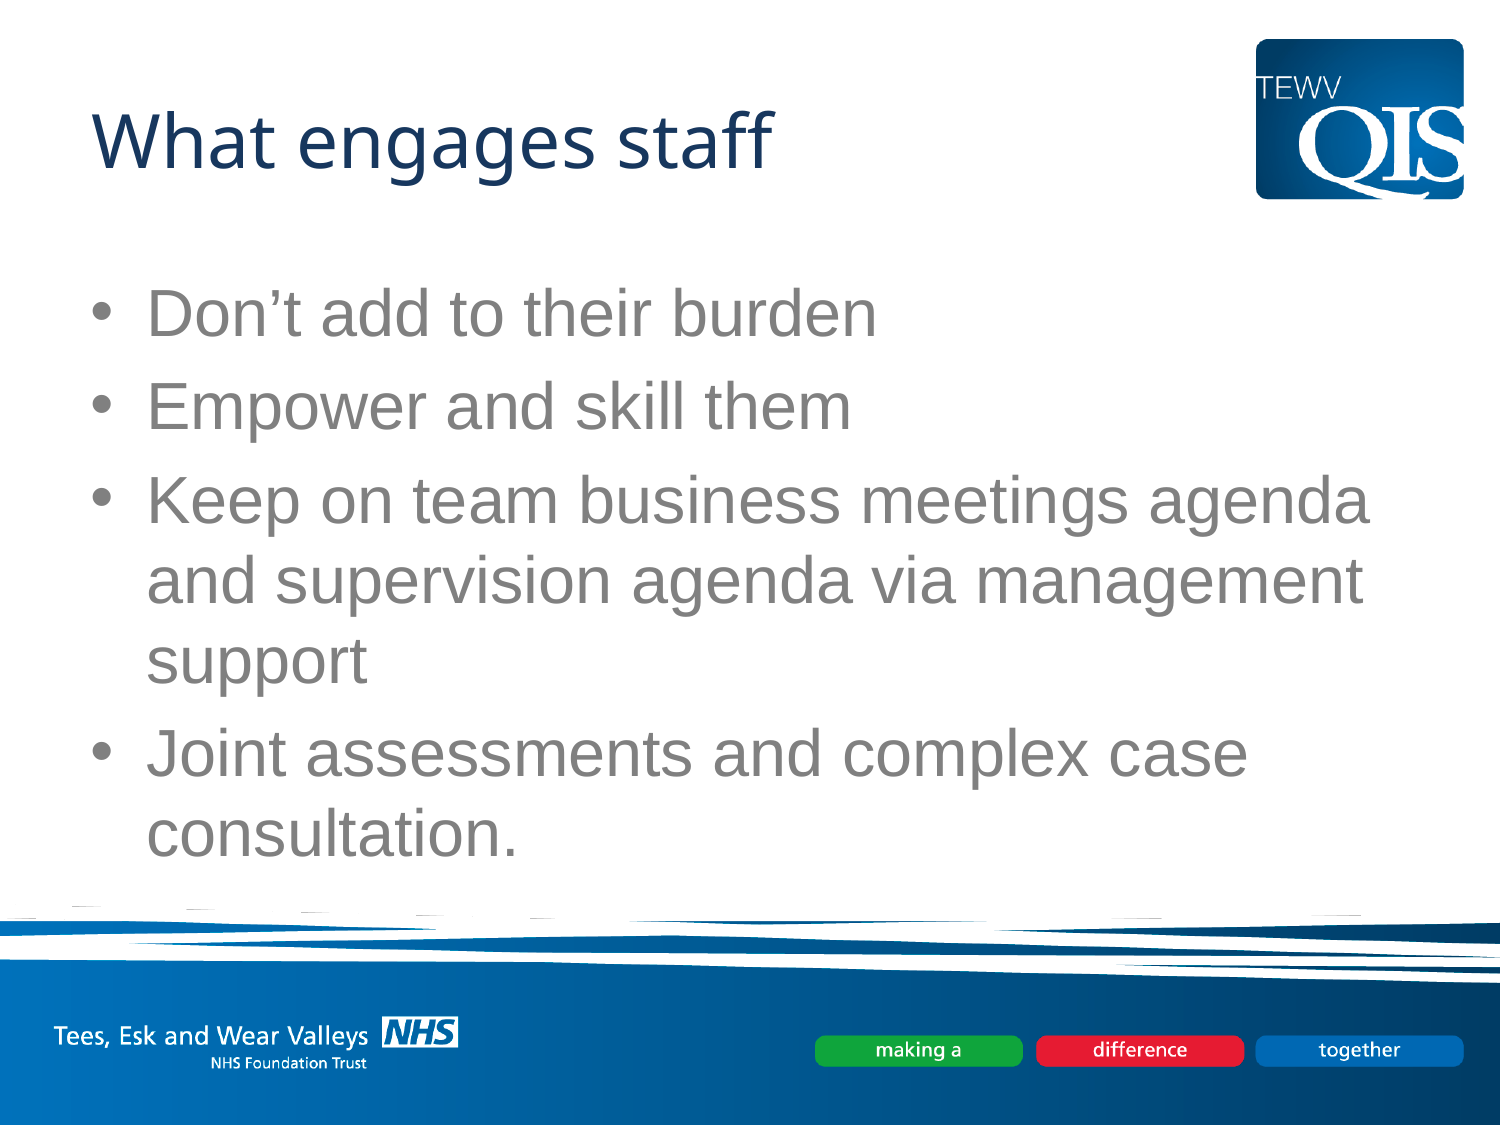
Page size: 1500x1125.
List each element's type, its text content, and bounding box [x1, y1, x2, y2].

title What engages staff [76, 45, 1425, 233]
list Don’t add to their burden Empower and skill them Keep on team business meetings agenda and supervision agenda via management support Joint assessments and complex case consultation. [75, 262, 1425, 1005]
picture [0, 0, 1500, 1125]
